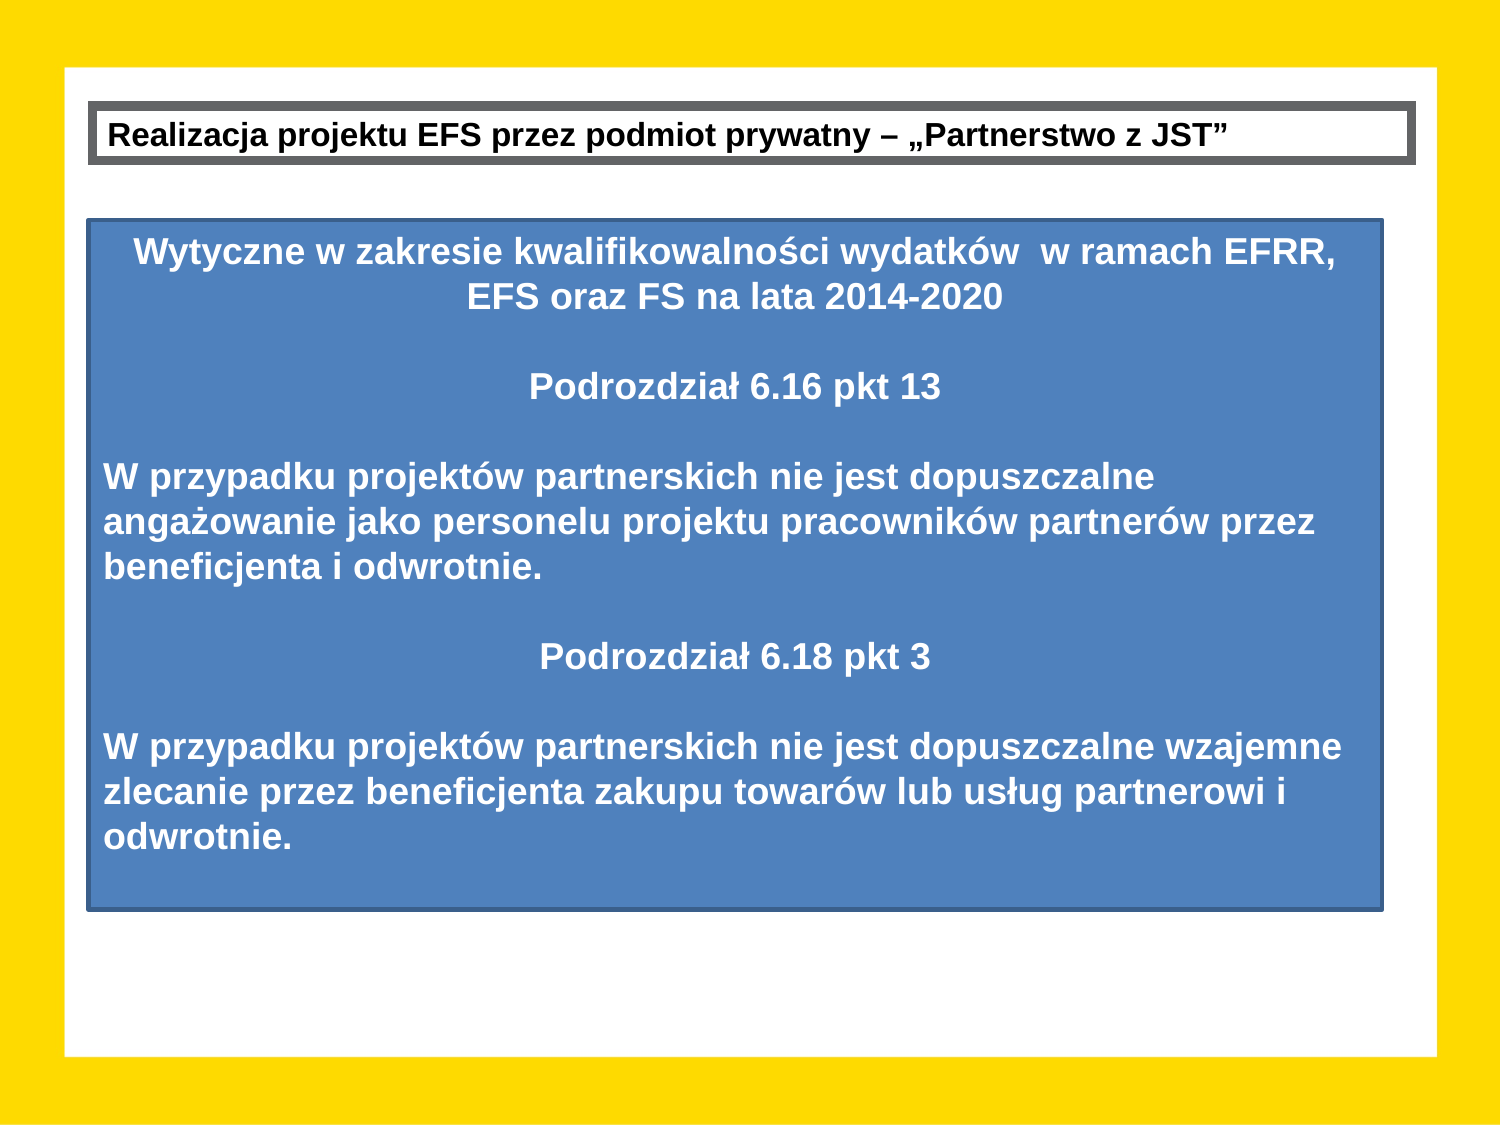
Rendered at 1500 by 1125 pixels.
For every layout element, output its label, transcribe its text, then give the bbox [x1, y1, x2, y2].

picture [0, 0, 1500, 1125]
text_box Wytyczne w zakresie kwalifikowalności wydatków w ramach EFRR, EFS oraz FS na lata 2014-2020 Podrozdział 6.16 pkt 13 W przypadku projektów partnerskich nie jest dopuszczalne angażowanie jako personelu projektu pracowników partnerów przez beneficjenta i odwrotnie. Podrozdział 6.18 pkt 3 W przypadku projektów partnerskich nie jest dopuszczalne wzajemne zlecanie przez beneficjenta zakupu towarów lub usług partnerowi i odwrotnie. [86, 218, 1384, 912]
text_box Realizacja projektu EFS przez podmiot prywatny – „Partnerstwo z JST” [92, 105, 1412, 161]
